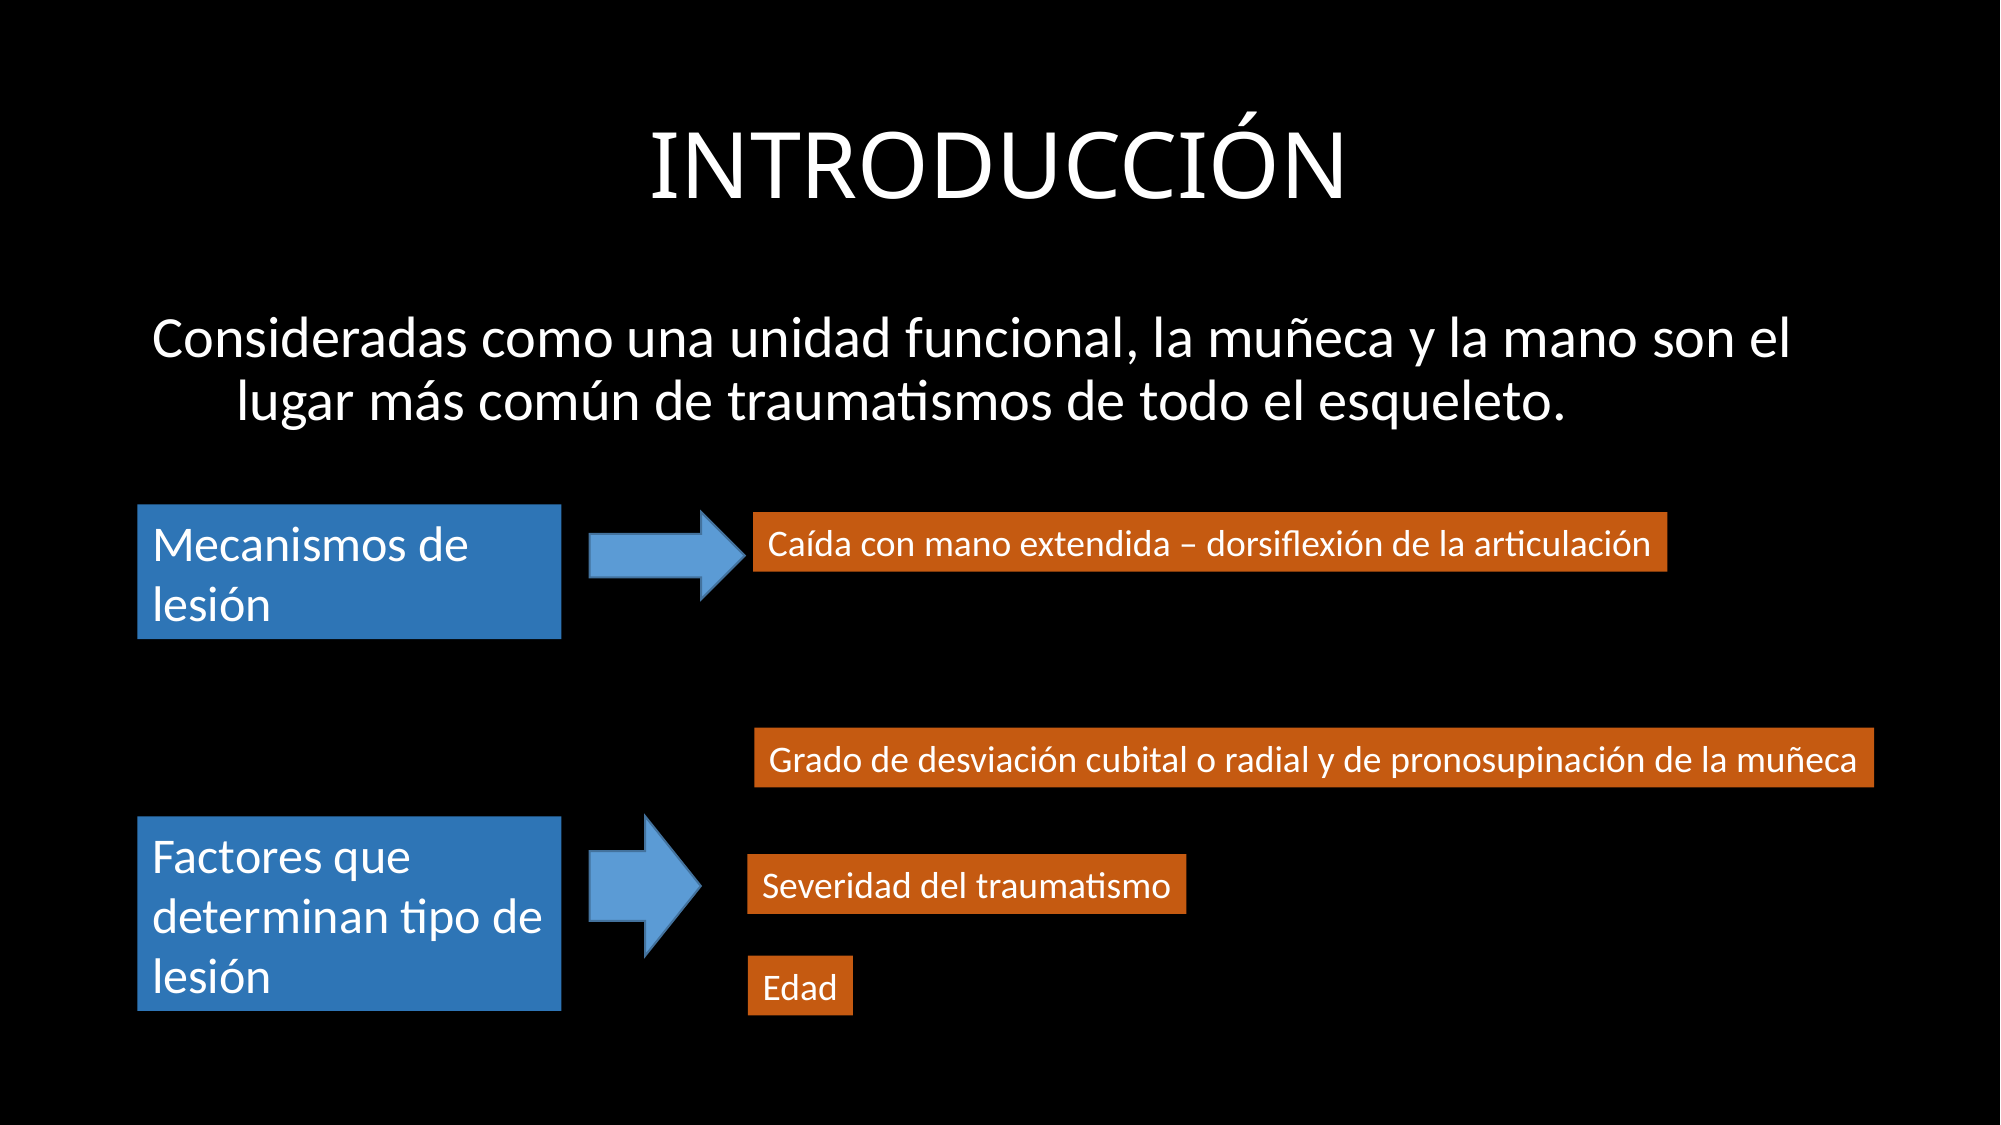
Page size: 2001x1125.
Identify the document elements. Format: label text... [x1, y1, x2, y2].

text_box Mecanismos de lesión [137, 504, 562, 640]
text_box Severidad del traumatismo [747, 854, 1187, 914]
text_box Caída con mano extendida – dorsiflexión de la articulación [753, 512, 1668, 572]
text_box Grado de desviación cubital o radial y de pronosupinación de la muñeca [754, 727, 1875, 788]
title INTRODUCCIÓN [137, 59, 1863, 278]
text_box Factores que determinan tipo de lesión [137, 816, 562, 1011]
text_box [588, 509, 747, 602]
text_box Edad [747, 955, 853, 1016]
list Consideradas como una unidad funcional, la muñeca y la mano son el lugar más común de traumatismos de todo el esqueleto. [137, 299, 1863, 513]
text_box [588, 813, 703, 959]
